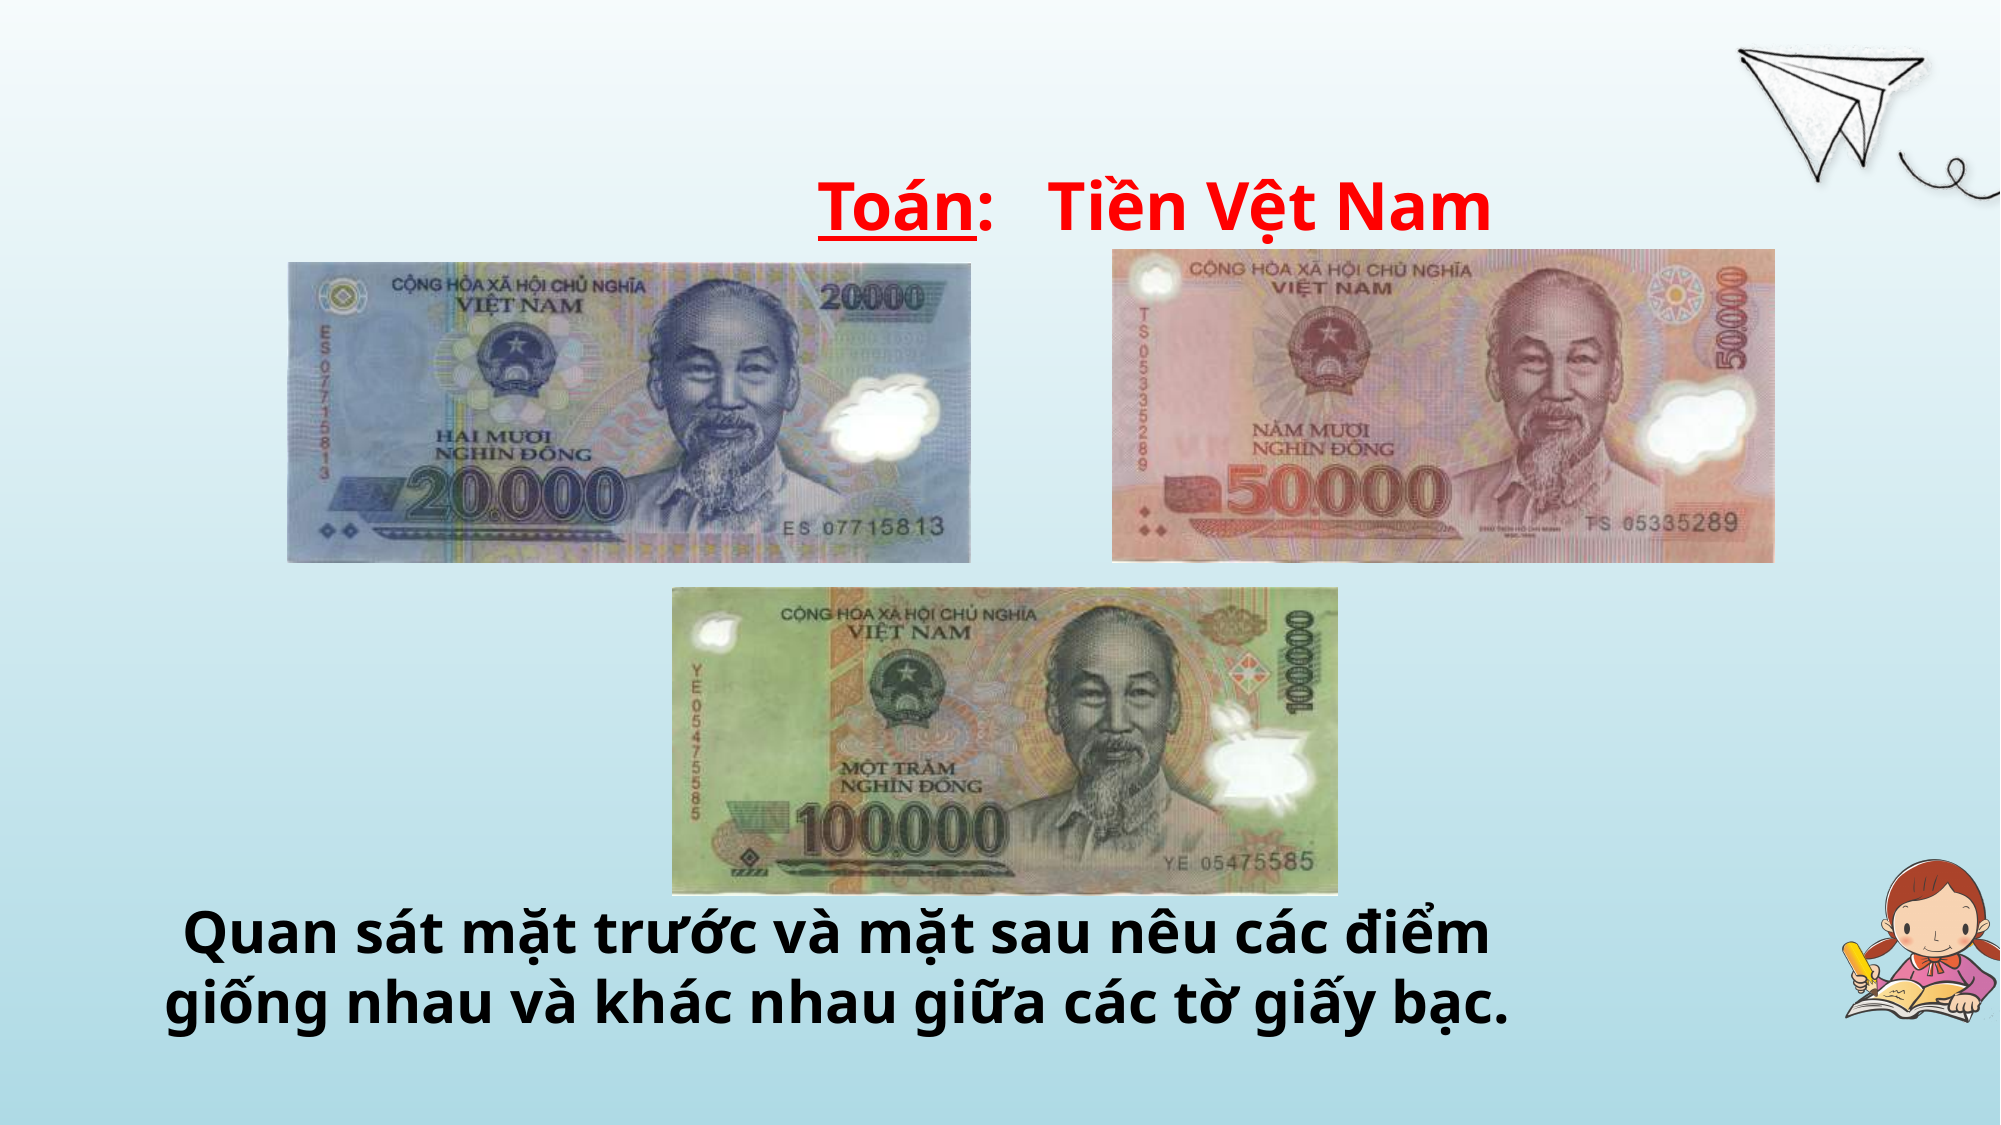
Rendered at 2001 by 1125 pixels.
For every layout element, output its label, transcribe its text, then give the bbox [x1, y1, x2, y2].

picture [1842, 859, 2000, 1023]
text_box Toán: Tiền Vệt Nam [674, 156, 1638, 252]
text_box Quan sát mặt trước và mặt sau nêu các điểm giống nhau và khác nhau giữa các tờ giấy bạc. [87, 887, 1588, 1043]
picture [1725, 0, 2000, 273]
picture [1112, 249, 1776, 563]
picture [672, 587, 1338, 896]
picture [287, 262, 971, 563]
